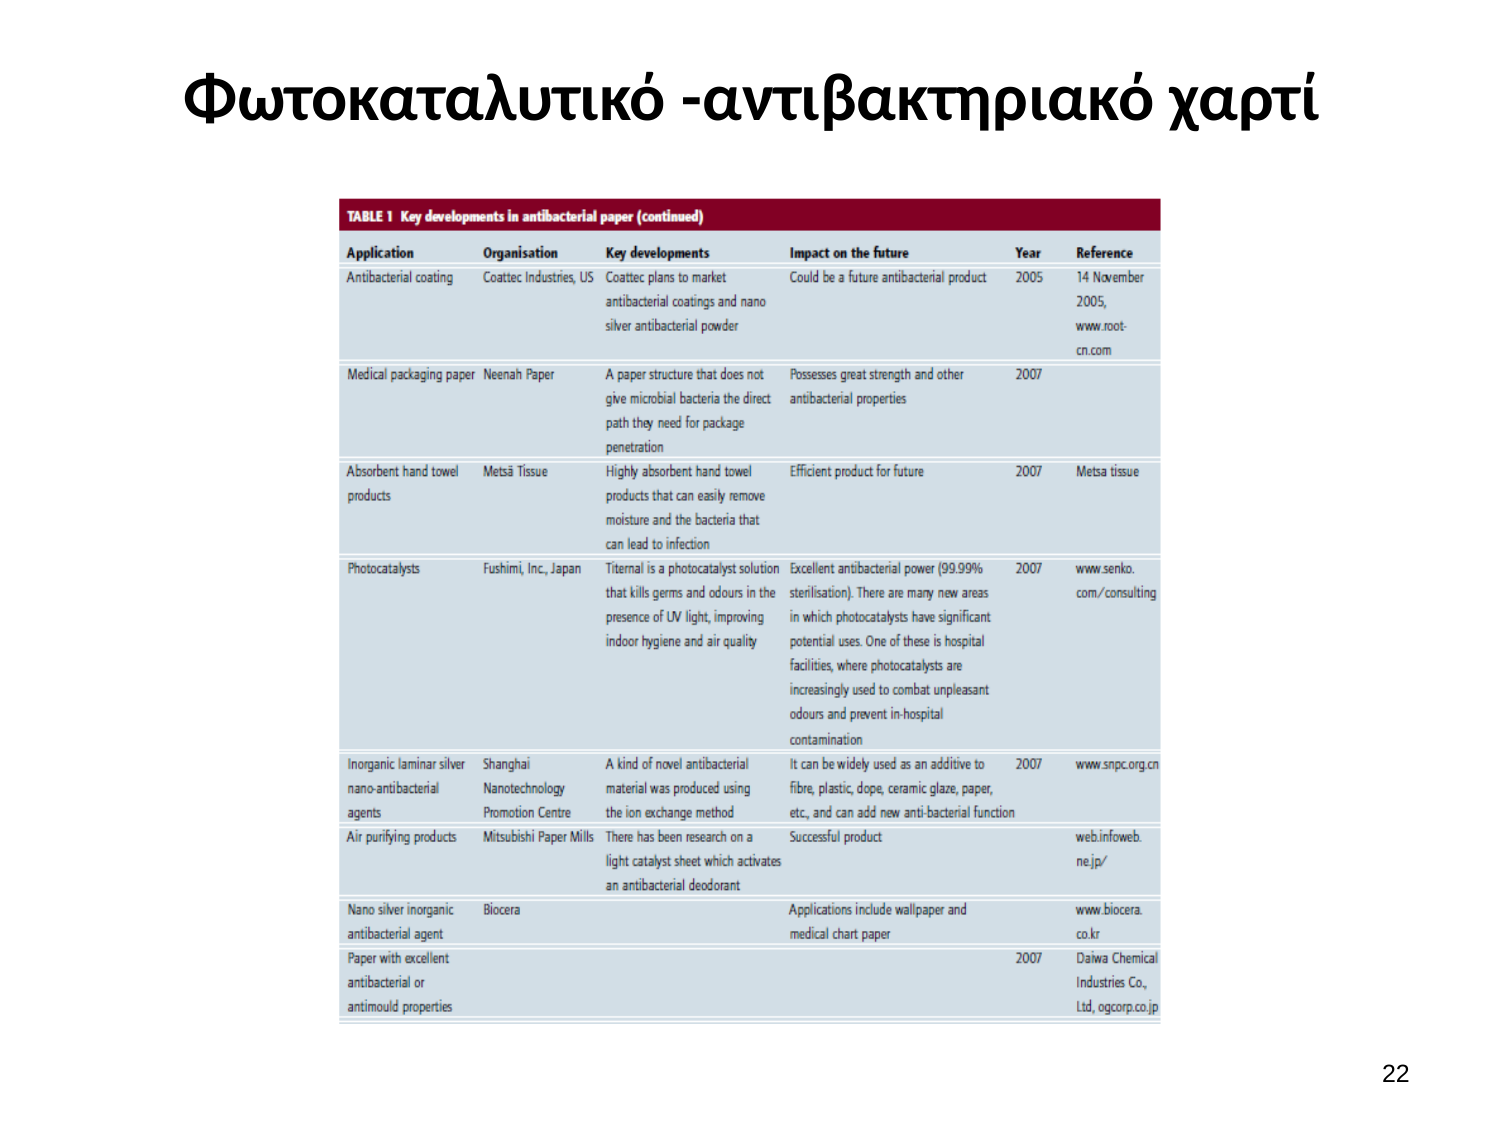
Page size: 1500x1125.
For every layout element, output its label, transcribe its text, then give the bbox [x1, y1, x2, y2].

title Φωτοκαταλυτικό -αντιβακτηριακό χαρτί [76, 19, 1427, 169]
slide_number 21 [1074, 1042, 1425, 1103]
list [333, 196, 1167, 1024]
